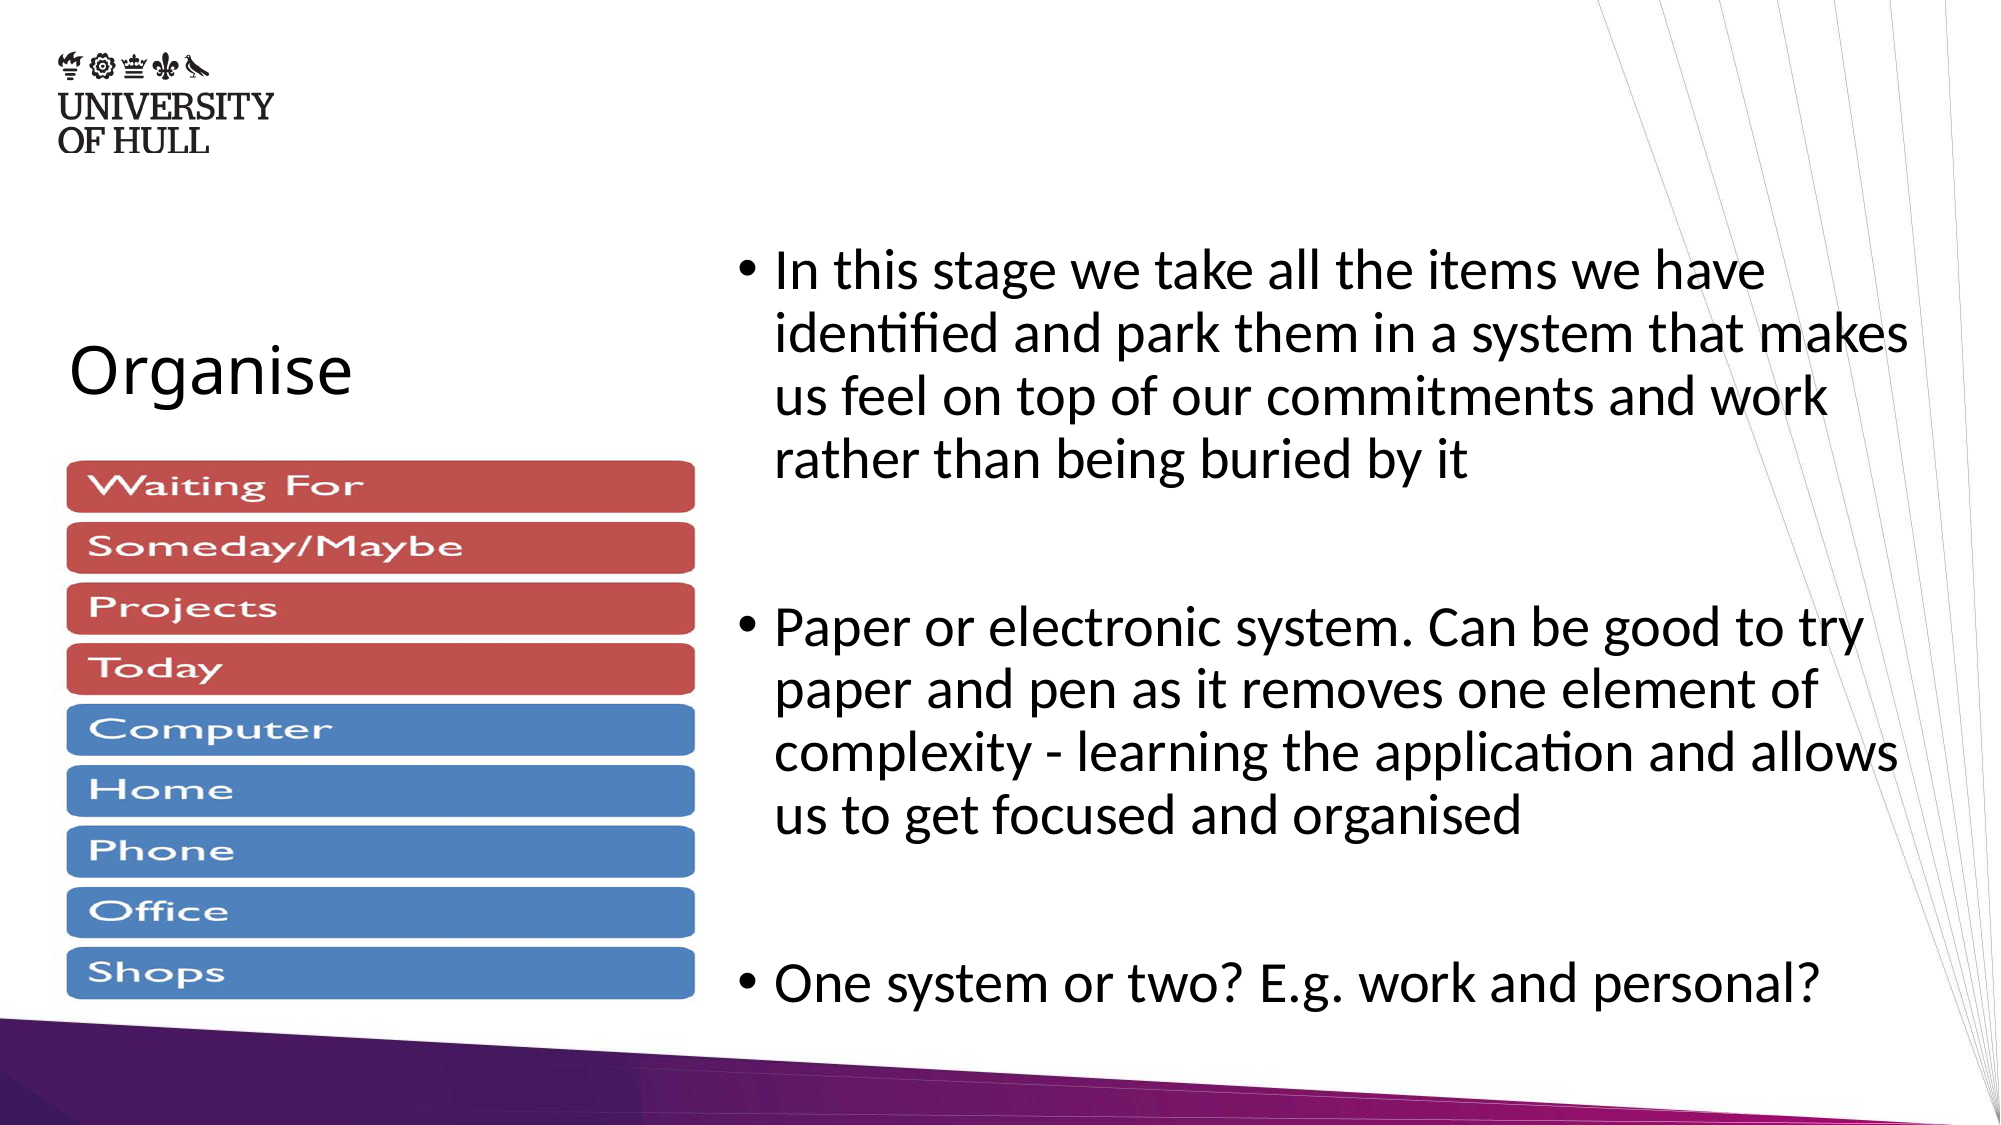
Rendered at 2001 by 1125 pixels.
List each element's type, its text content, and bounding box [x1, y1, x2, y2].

picture [0, 0, 2000, 1125]
title Organise [53, 231, 699, 417]
list In this stage we take all the items we have identified and park them in a system that makes us feel on top of our commitments and work rather than being buried by it Paper or electronic system. Can be good to try paper and pen as it removes one element of complexity - learning the application and allows us to get focused and organised One system or two? E.g. work and personal? [722, 231, 1941, 998]
